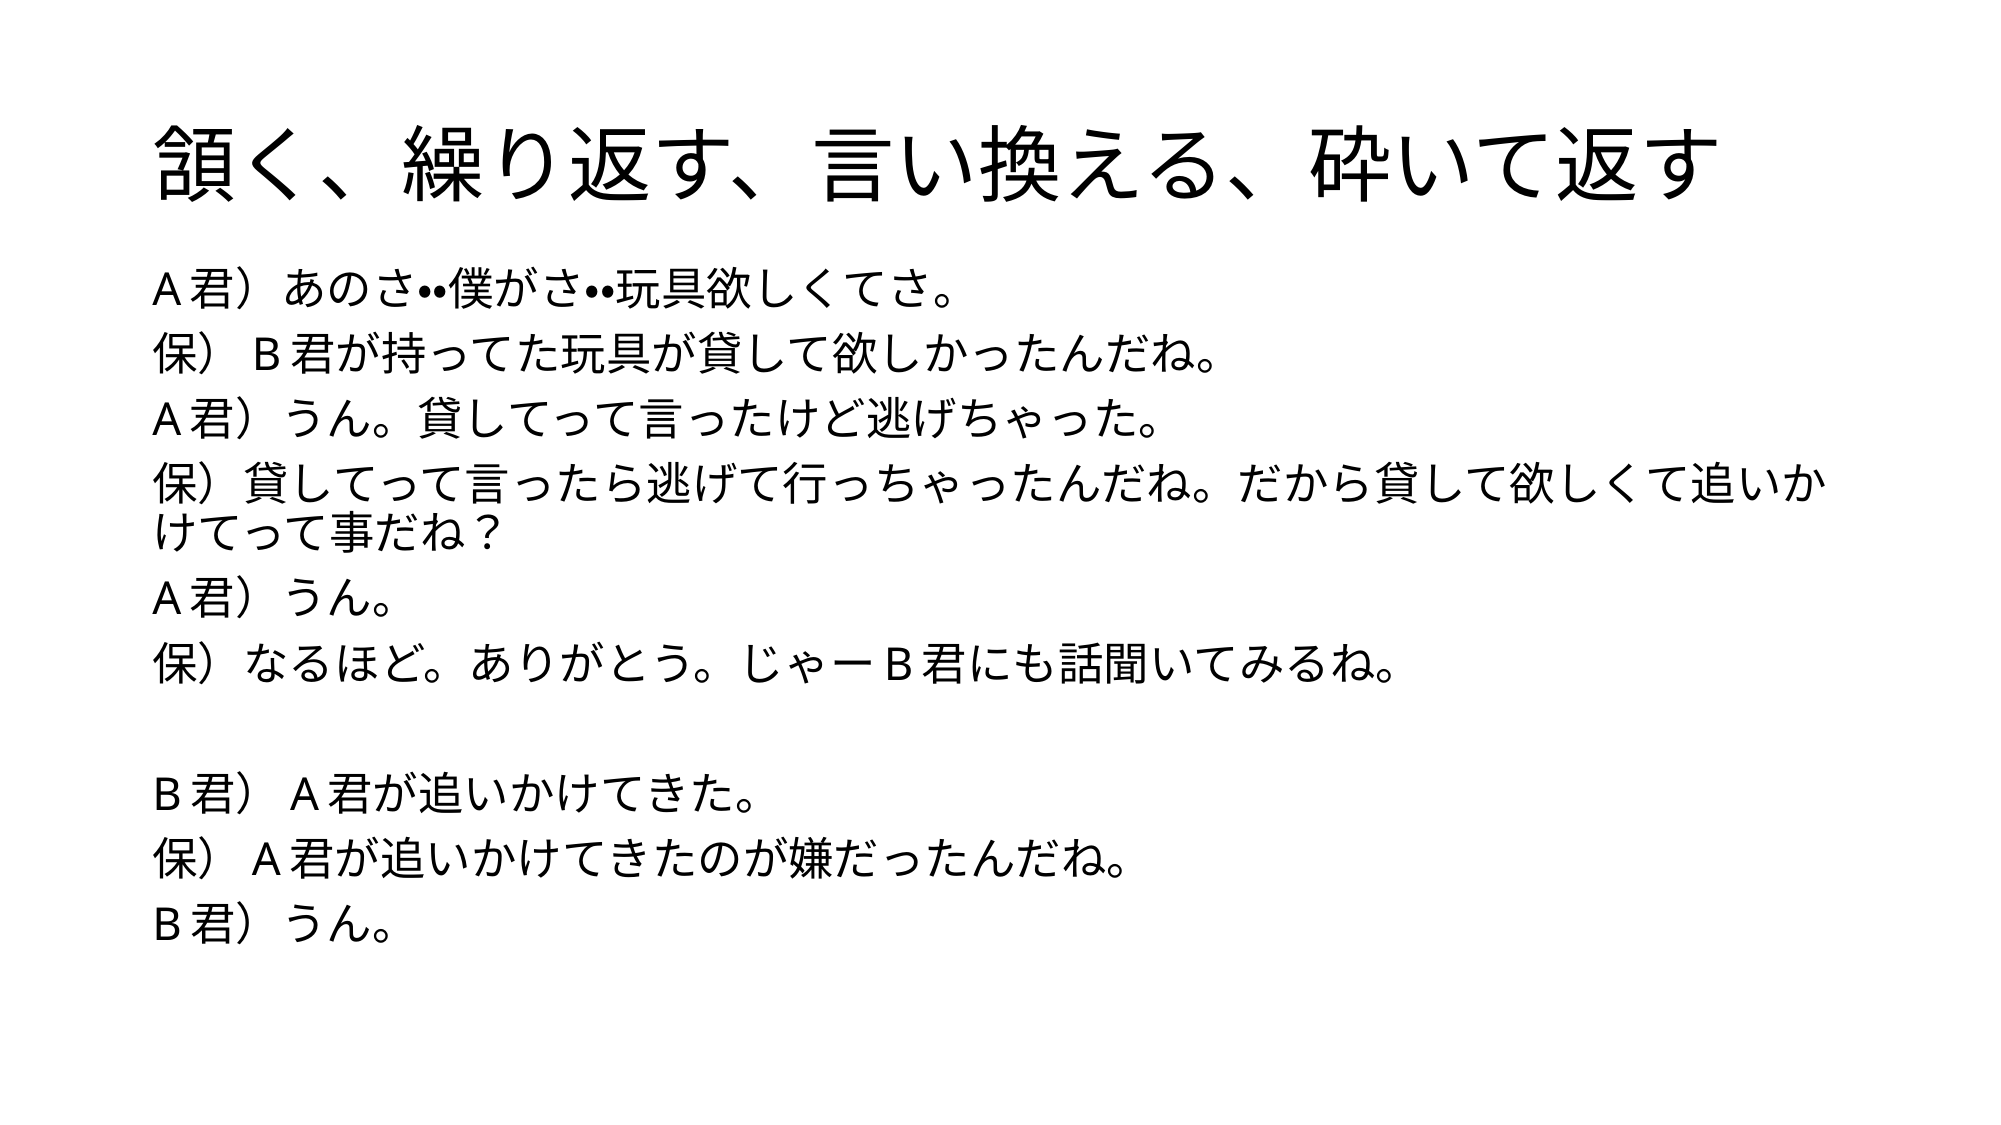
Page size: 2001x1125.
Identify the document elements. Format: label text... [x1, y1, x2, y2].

title 頷く、繰り返す、言い換える、砕いて返す [137, 59, 1863, 258]
list A君）あのさ・・僕がさ・・玩具欲しくてさ。 保）B君が持ってた玩具が貸して欲しかったんだね。 A君）うん。貸してって言ったけど逃げちゃった。 保）貸してって言ったら逃げて行っちゃったんだね。だから貸して欲しくて追いかけてって事だね？ A君）うん。 保）なるほど。ありがとう。じゃーB君にも話聞いてみるね。 B君）A君が追いかけてきた。 保）A君が追いかけてきたのが嫌だったんだね。 B君）うん。 [137, 258, 1863, 964]
